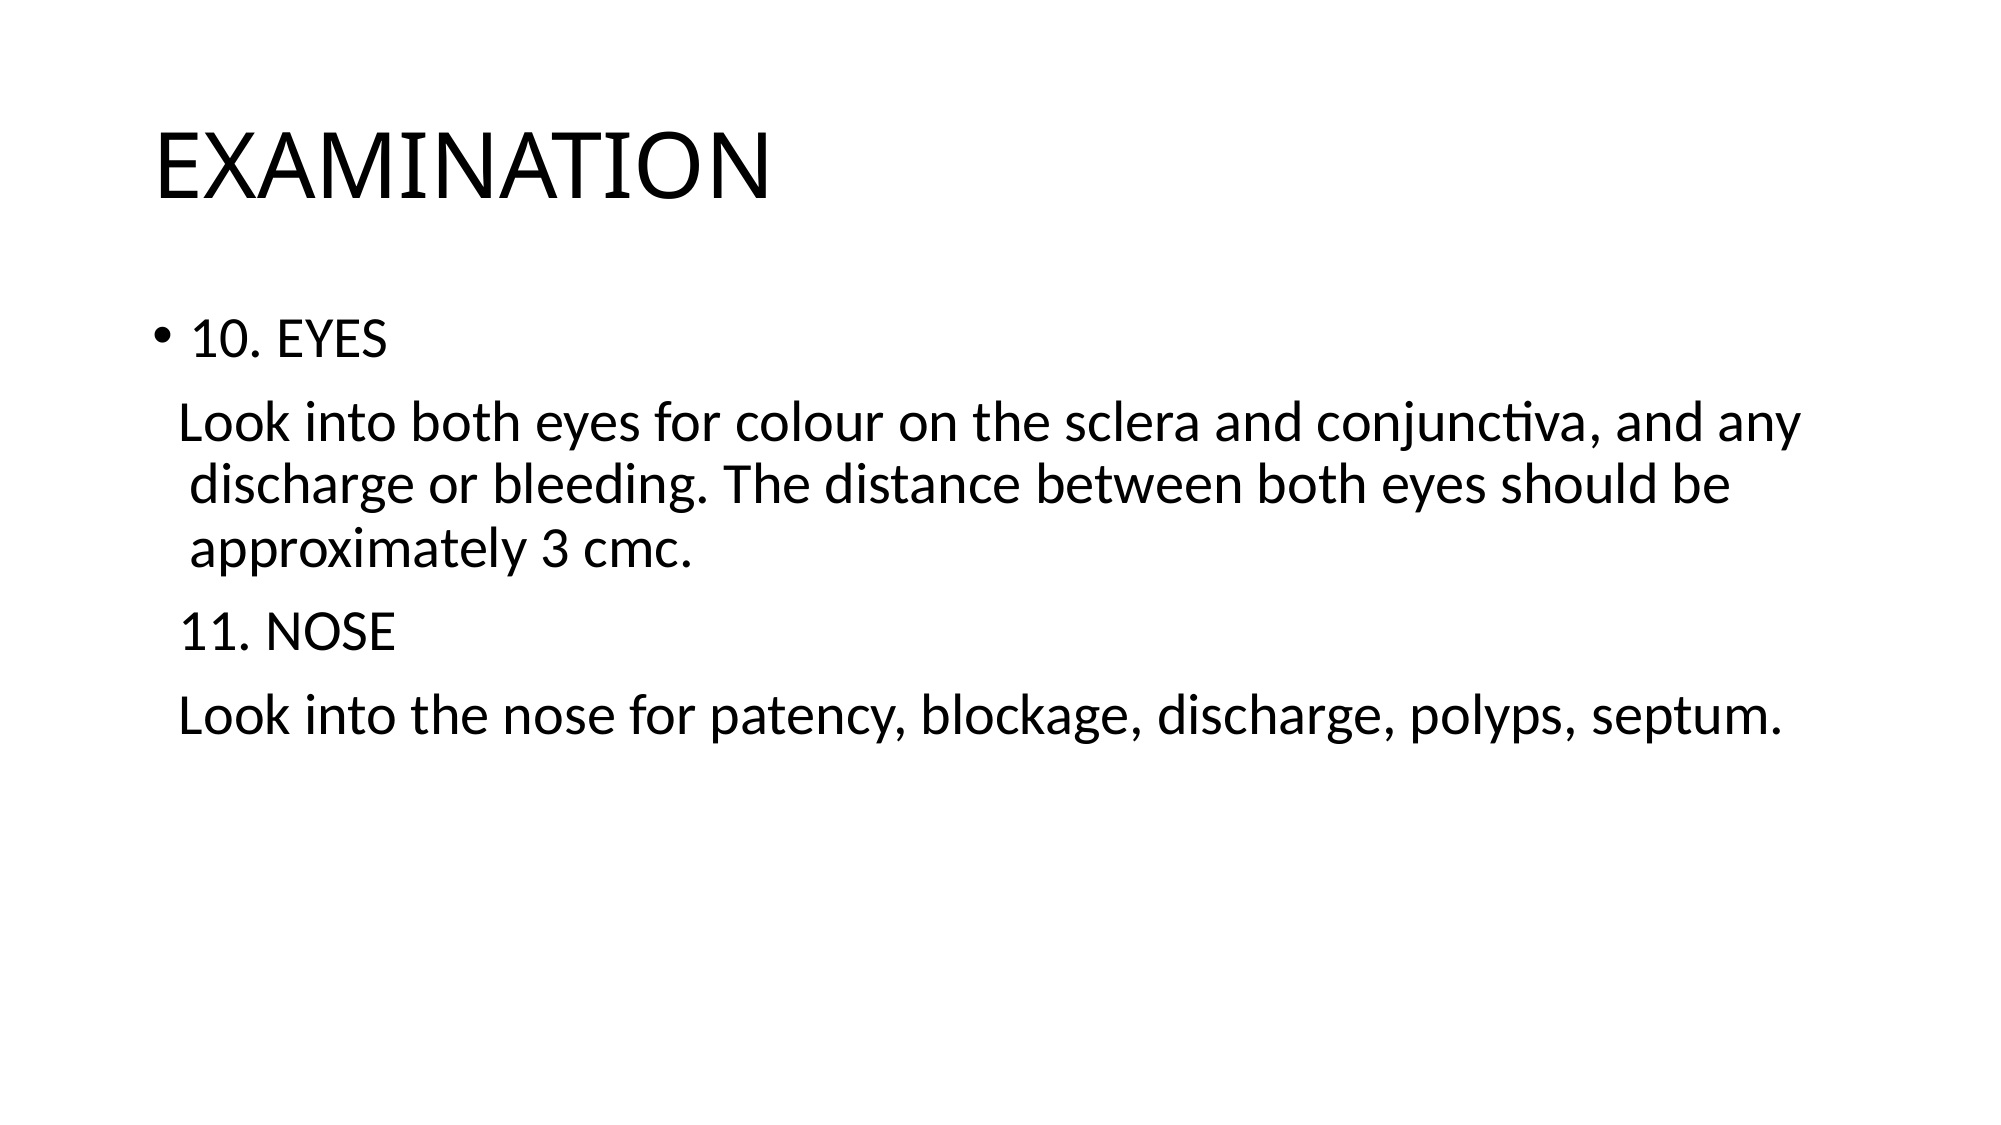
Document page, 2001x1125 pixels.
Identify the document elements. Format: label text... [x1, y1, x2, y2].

title EXAMINATION [137, 59, 1863, 278]
list 10. EYES Look into both eyes for colour on the sclera and conjunctiva, and any discharge or bleeding. The distance between both eyes should be approximately 3 cmc. 11. NOSE Look into the nose for patency, blockage, discharge, polyps, septum. [137, 299, 1863, 1014]
